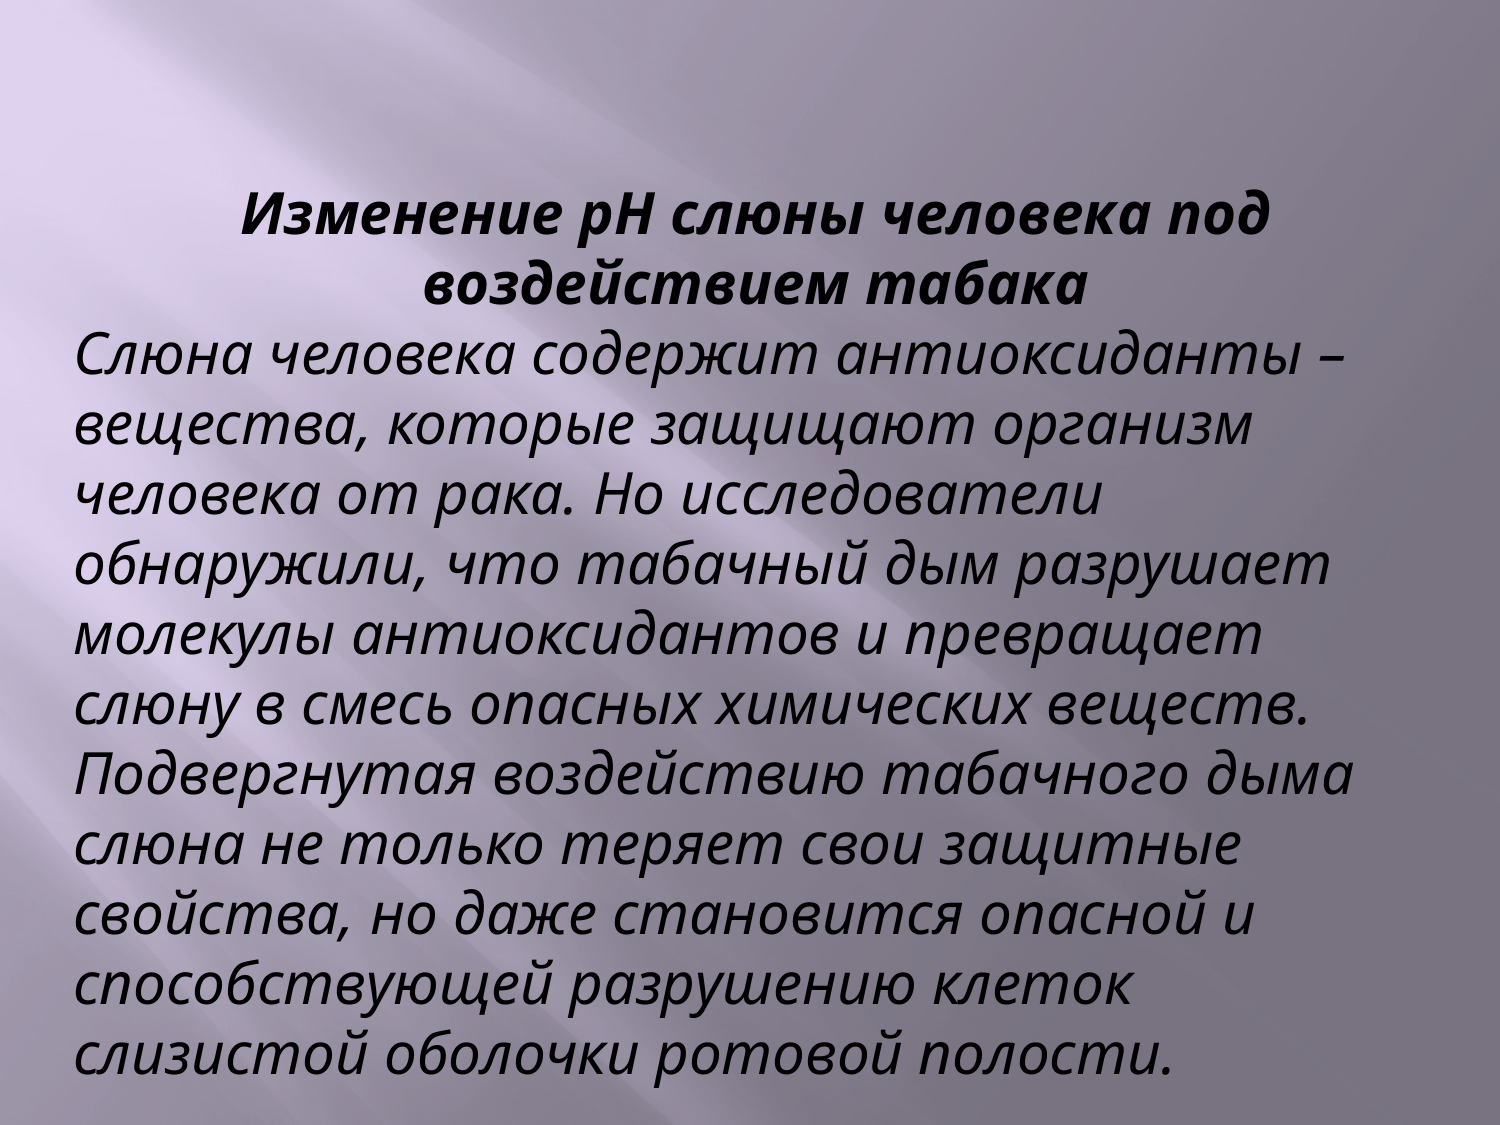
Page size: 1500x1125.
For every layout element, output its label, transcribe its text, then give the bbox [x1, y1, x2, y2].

text_box Изменение рН слюны человека под воздействием табака Слюна человека содержит антиоксиданты – вещества, которые защищают организм человека от рака. Но исследователи обнаружили, что табачный дым разрушает молекулы антиоксидантов и превращает слюну в смесь опасных химических веществ. Подвергнутая воздействию табачного дыма слюна не только теряет свои защитные свойства, но даже становится опасной и способствующей разрушению клеток слизистой оболочки ротовой полости. [58, 168, 1453, 1094]
